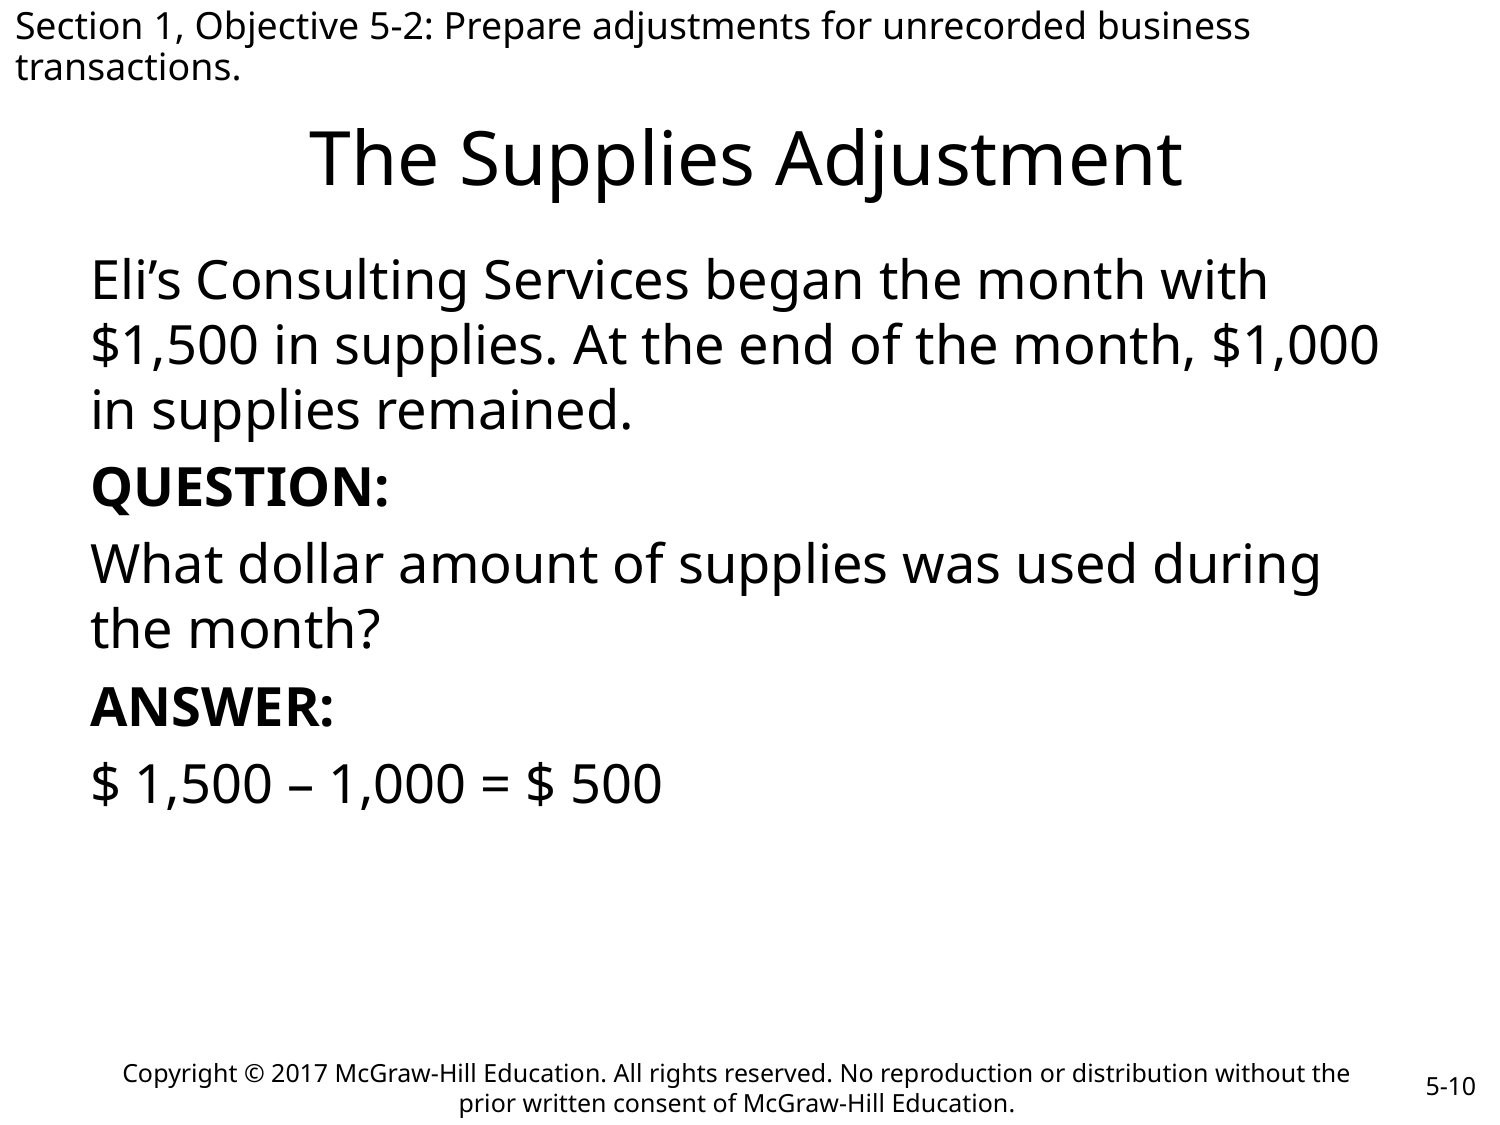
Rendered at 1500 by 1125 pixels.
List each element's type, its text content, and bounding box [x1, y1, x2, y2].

list Section 1, Objective 5-2: Prepare adjustments for unrecorded business transactions. [0, 0, 1500, 100]
title The Supplies Adjustment [99, 97, 1394, 225]
list Eli’s Consulting Services began the month with $1,500 in supplies. At the end of the month, $1,000 in supplies remained. QUESTION: What dollar amount of supplies was used during the month? ANSWER: $ 1,500 – 1,000 = $ 500 [75, 237, 1425, 1038]
